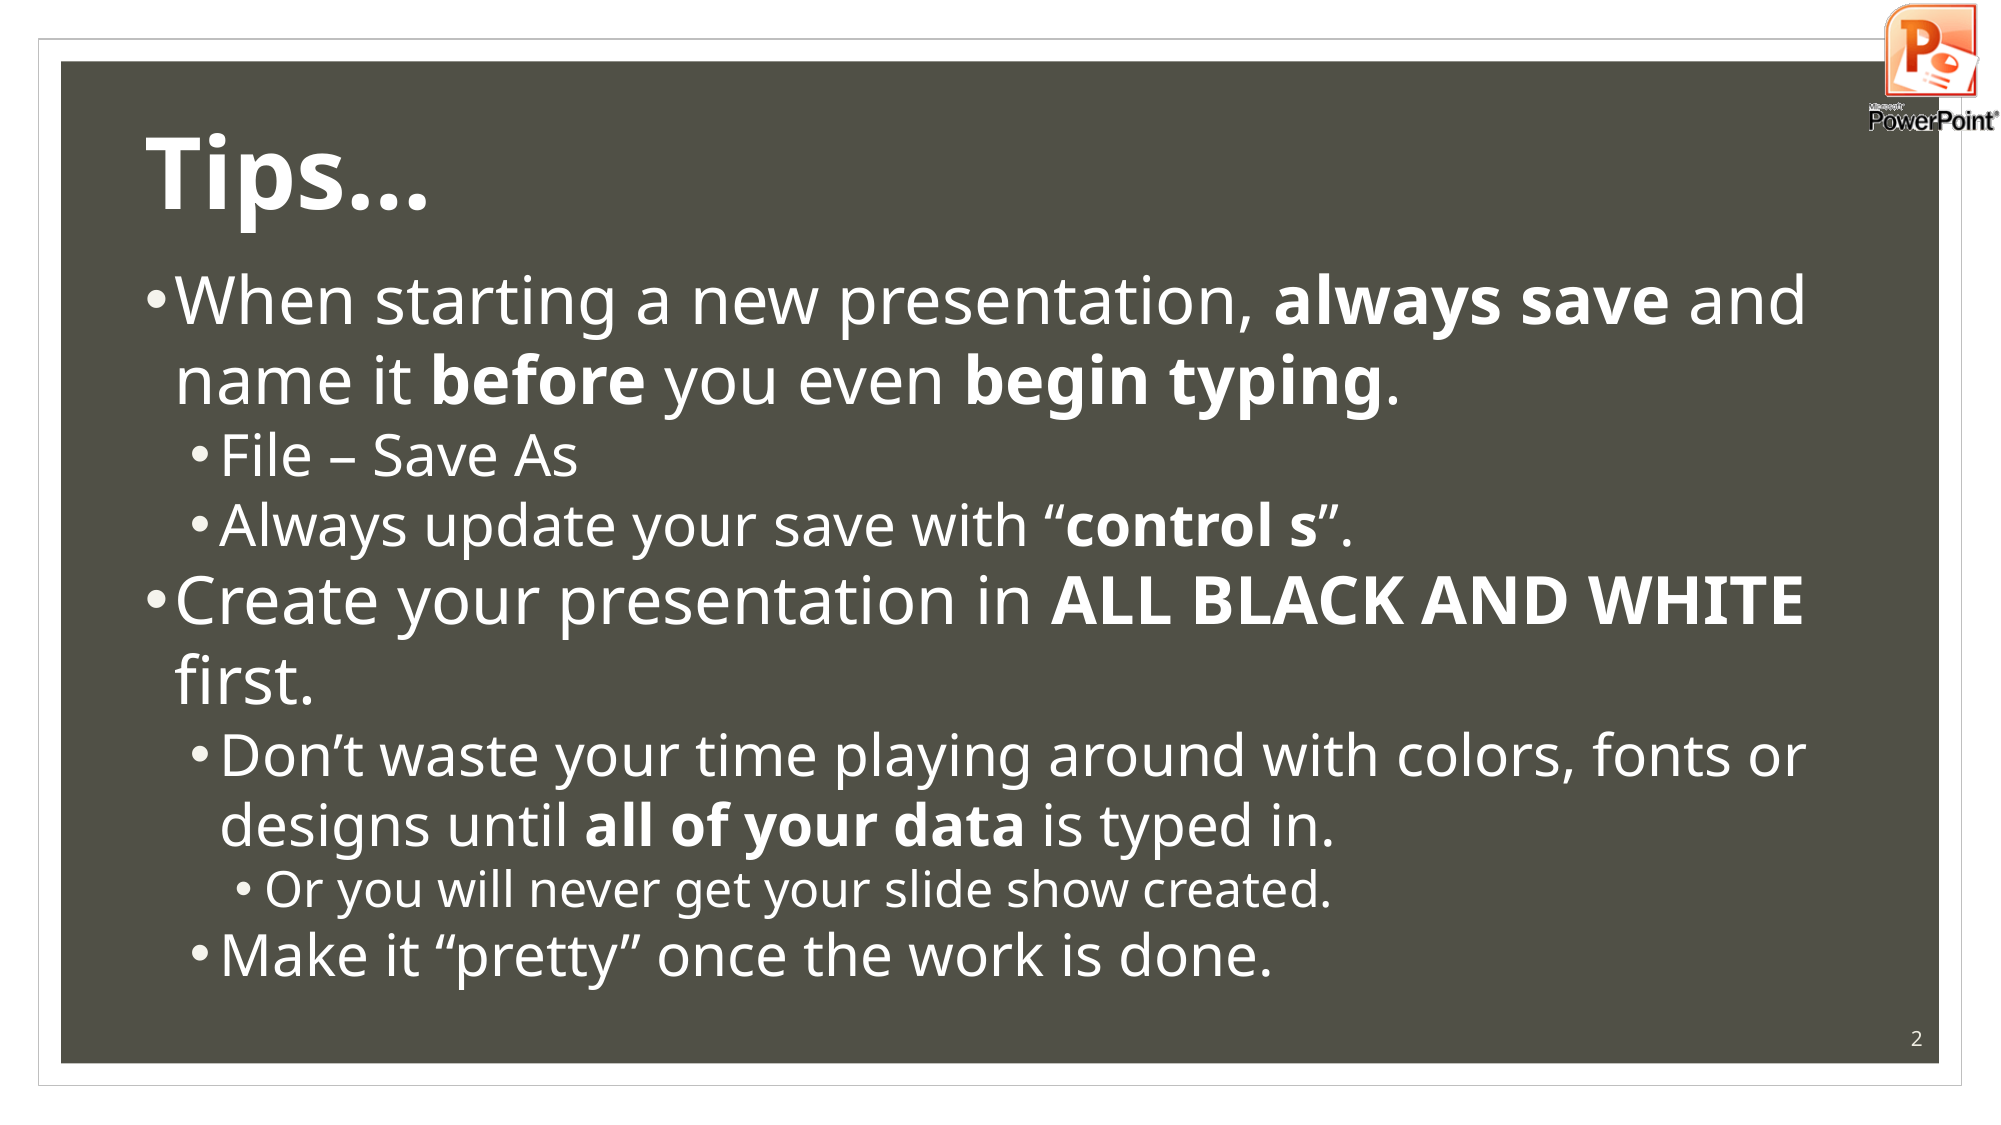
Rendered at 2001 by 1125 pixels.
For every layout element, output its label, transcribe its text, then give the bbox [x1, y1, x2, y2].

list When starting a new presentation, always save and name it before you even begin typing. File – Save As Always update your save with “control s”. Create your presentation in ALL BLACK AND WHITE first. Don’t waste your time playing around with colors, fonts or designs until all of your data is typed in. Or you will never get your slide show created. Make it “pretty” once the work is done. [129, 250, 1957, 1020]
slide_number 2 [1697, 1019, 1938, 1062]
title Tips… [129, 64, 1780, 290]
picture [1869, 0, 2000, 132]
